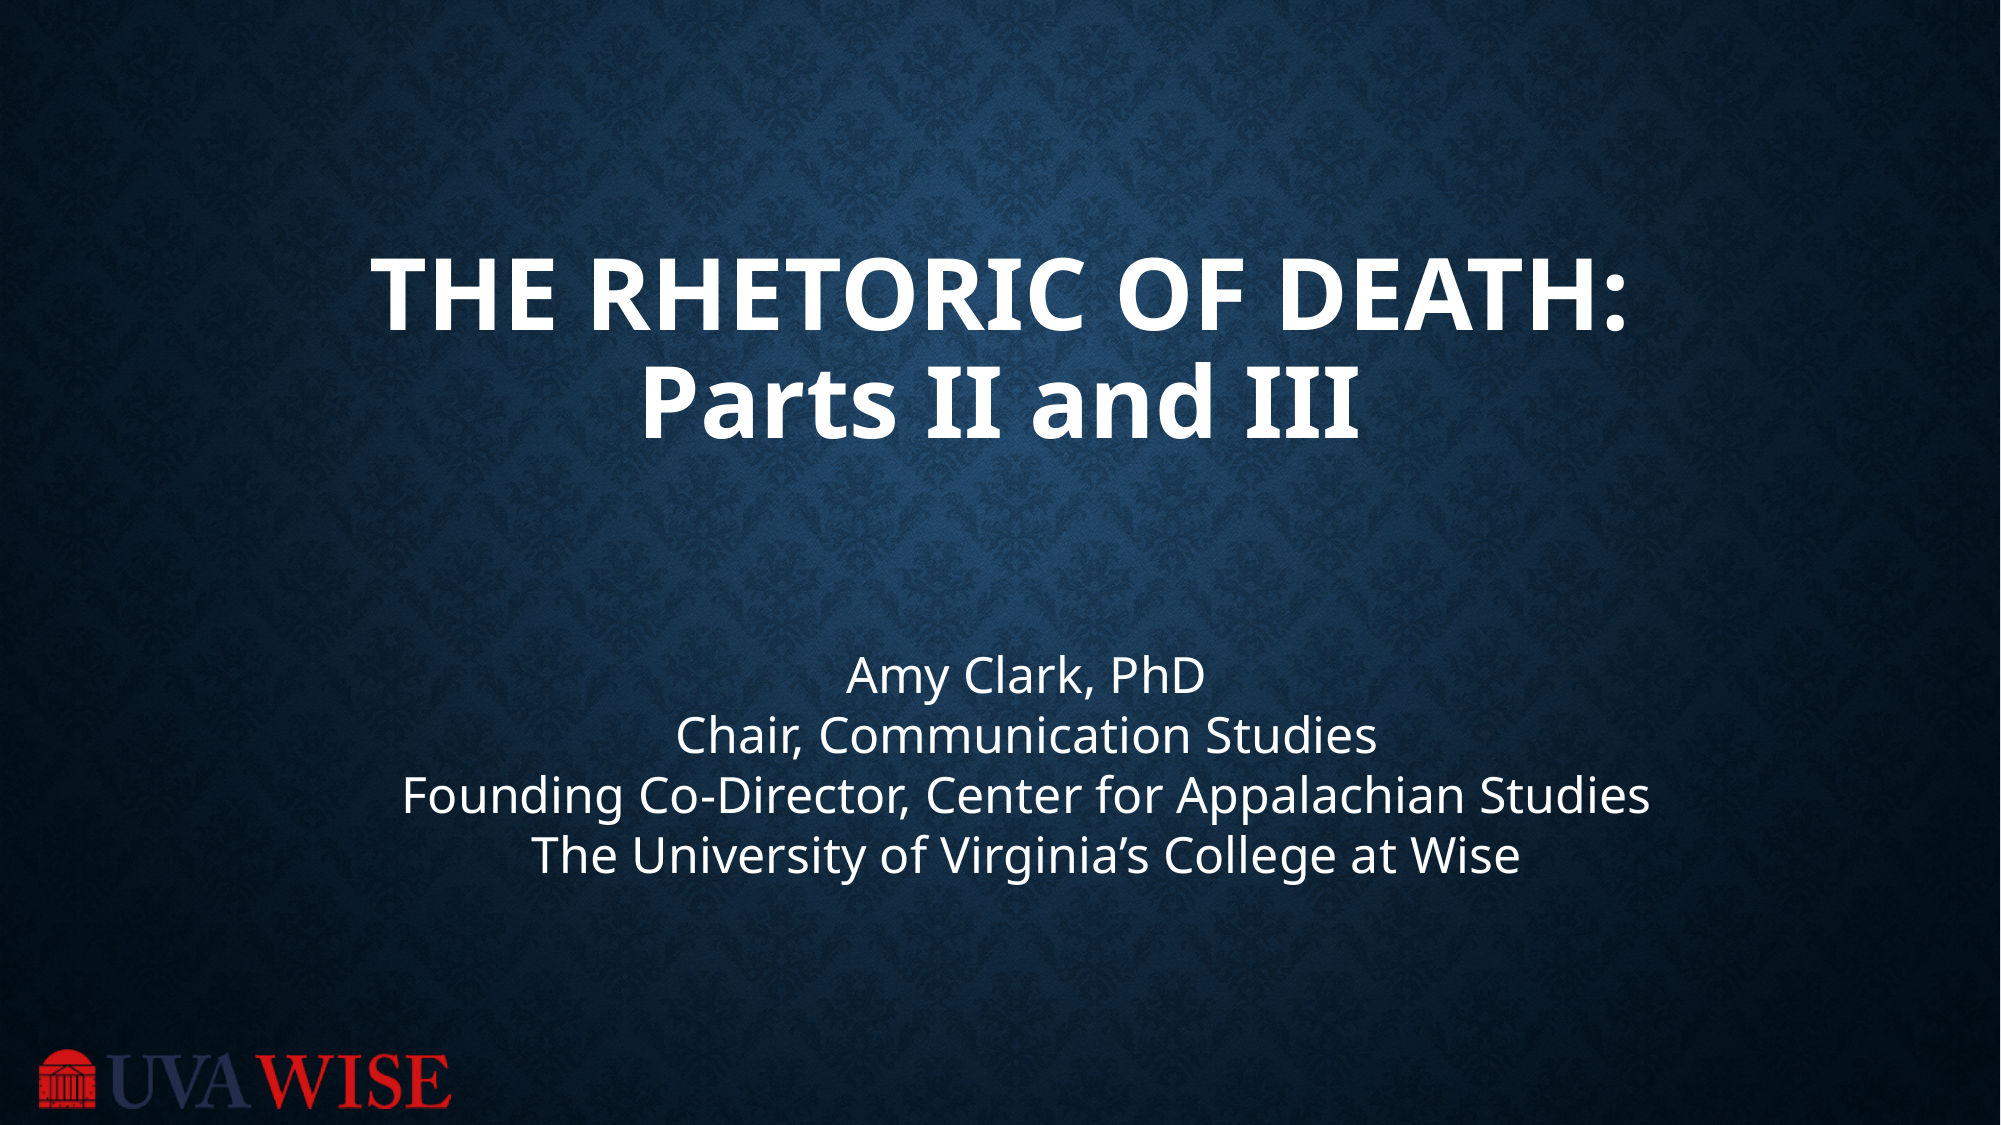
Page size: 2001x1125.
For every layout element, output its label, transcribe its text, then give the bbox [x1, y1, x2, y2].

title THE RHETORIC OF DEATH: Parts II and III [261, 184, 1739, 576]
subtitle Amy Clark, PhD Chair, Communication Studies Founding Co-Director, Center for Appalachian Studies The University of Virginia’s College at Wise [288, 575, 1766, 968]
picture [0, 0, 2001, 1125]
